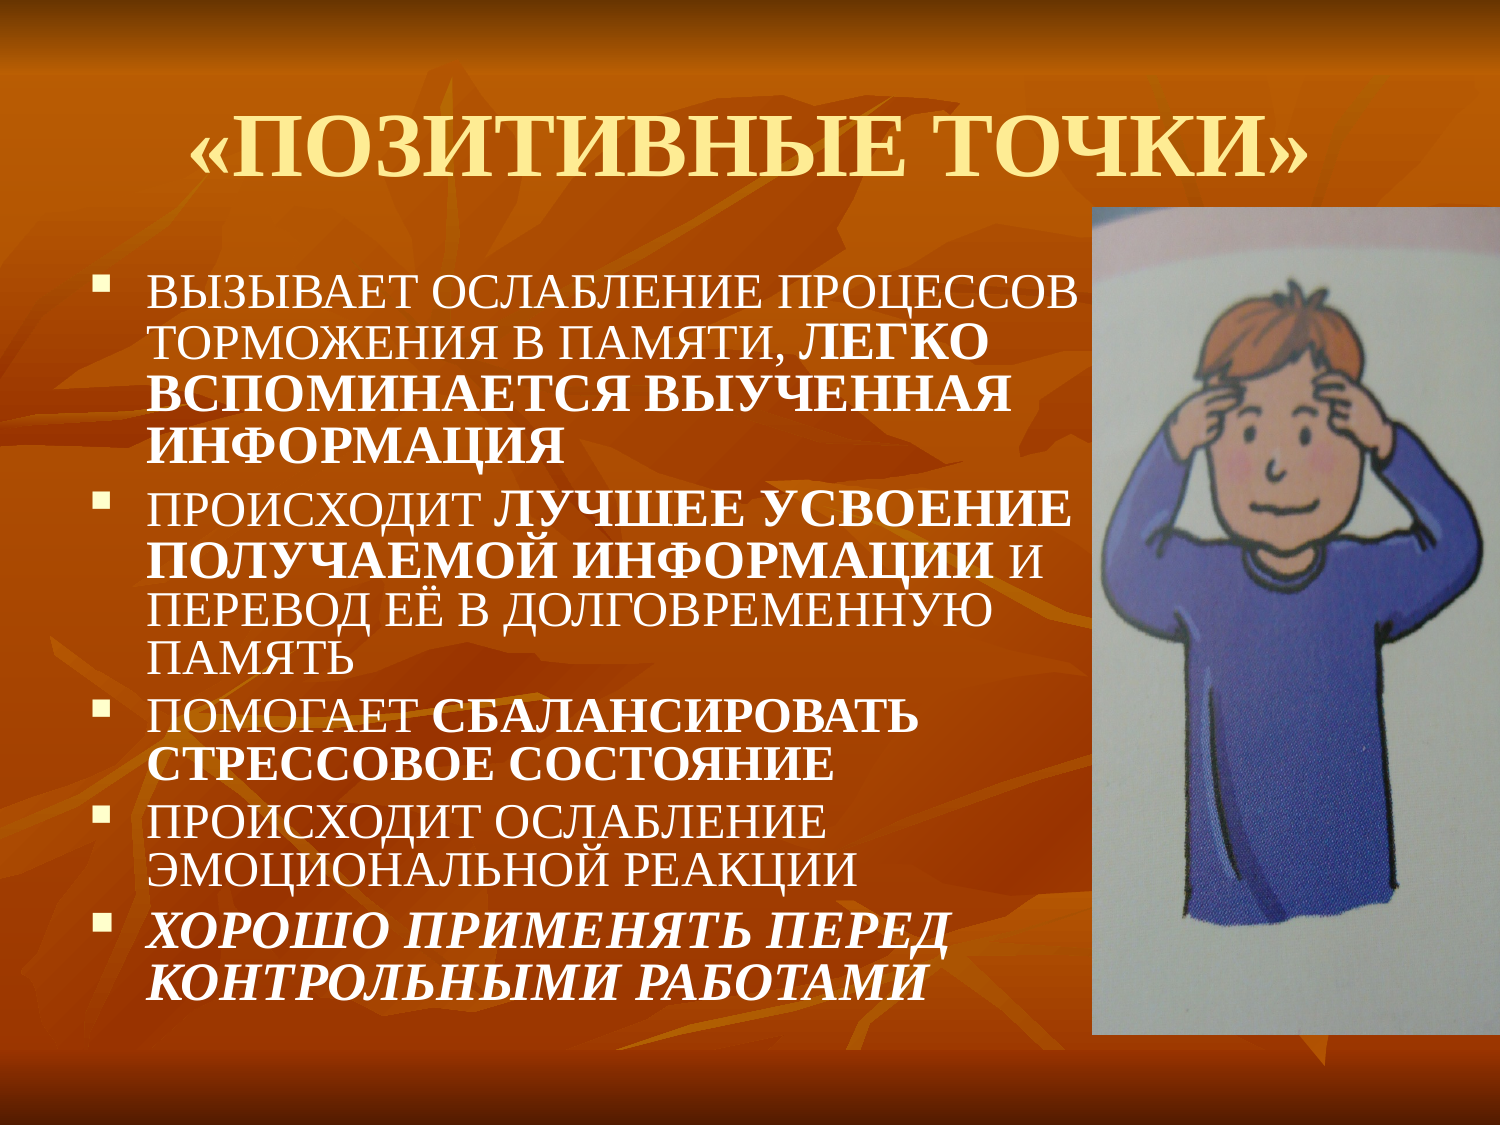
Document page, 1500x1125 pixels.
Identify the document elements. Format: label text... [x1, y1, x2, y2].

list ВЫЗЫВАЕТ ОСЛАБЛЕНИЕ ПРОЦЕССОВ ТОРМОЖЕНИЯ В ПАМЯТИ, ЛЕГКО ВСПОМИНАЕТСЯ ВЫУЧЕННАЯ ИНФОРМАЦИЯ ПРОИСХОДИТ ЛУЧШЕЕ УСВОЕНИЕ ПОЛУЧАЕМОЙ ИНФОРМАЦИИ И ПЕРЕВОД ЕЁ В ДОЛГОВРЕМЕННУЮ ПАМЯТЬ ПОМОГАЕТ СБАЛАНСИРОВАТЬ СТРЕССОВОЕ СОСТОЯНИЕ ПРОИСХОДИТ ОСЛАБЛЕНИЕ ЭМОЦИОНАЛЬНОЙ РЕАКЦИИ ХОРОШО ПРИМЕНЯТЬ ПЕРЕД КОНТРОЛЬНЫМИ РАБОТАМИ [74, 262, 1152, 1048]
title «ПОЗИТИВНЫЕ ТОЧКИ» [74, 45, 1426, 234]
picture [1092, 207, 1500, 1036]
